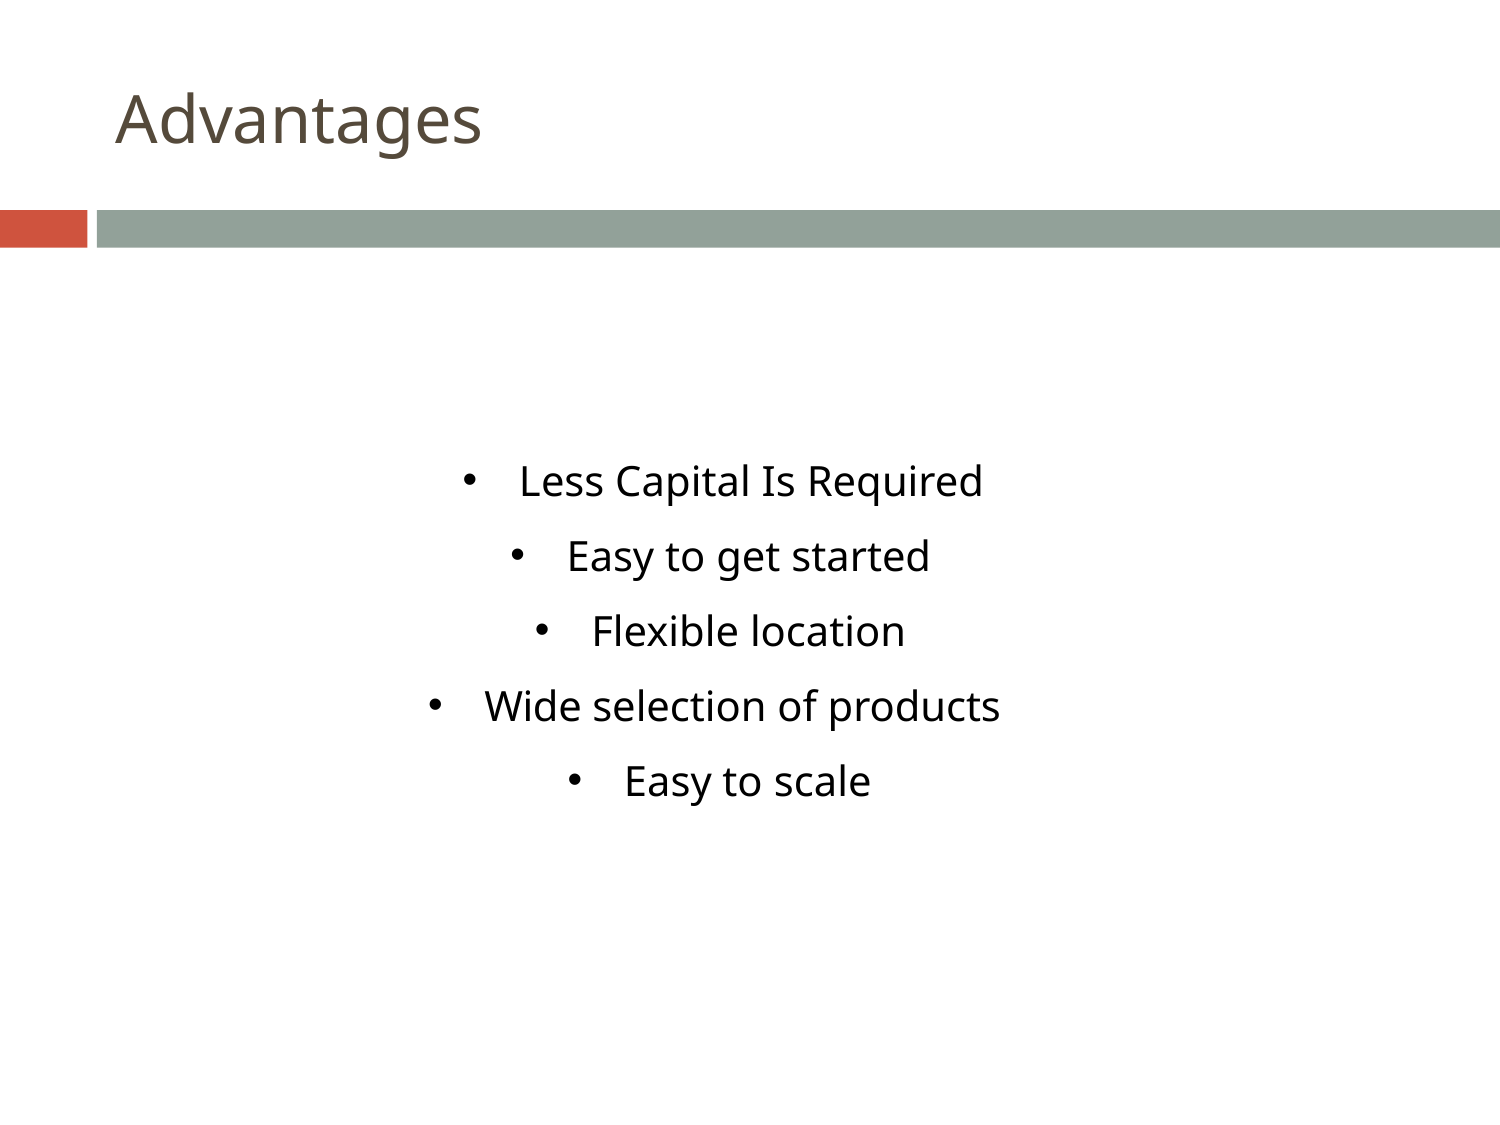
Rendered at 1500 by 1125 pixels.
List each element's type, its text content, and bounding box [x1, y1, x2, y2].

text_box Less Capital Is Required Easy to get started Flexible location Wide selection of products Easy to scale [426, 454, 1027, 805]
title Advantages [113, 77, 1387, 266]
